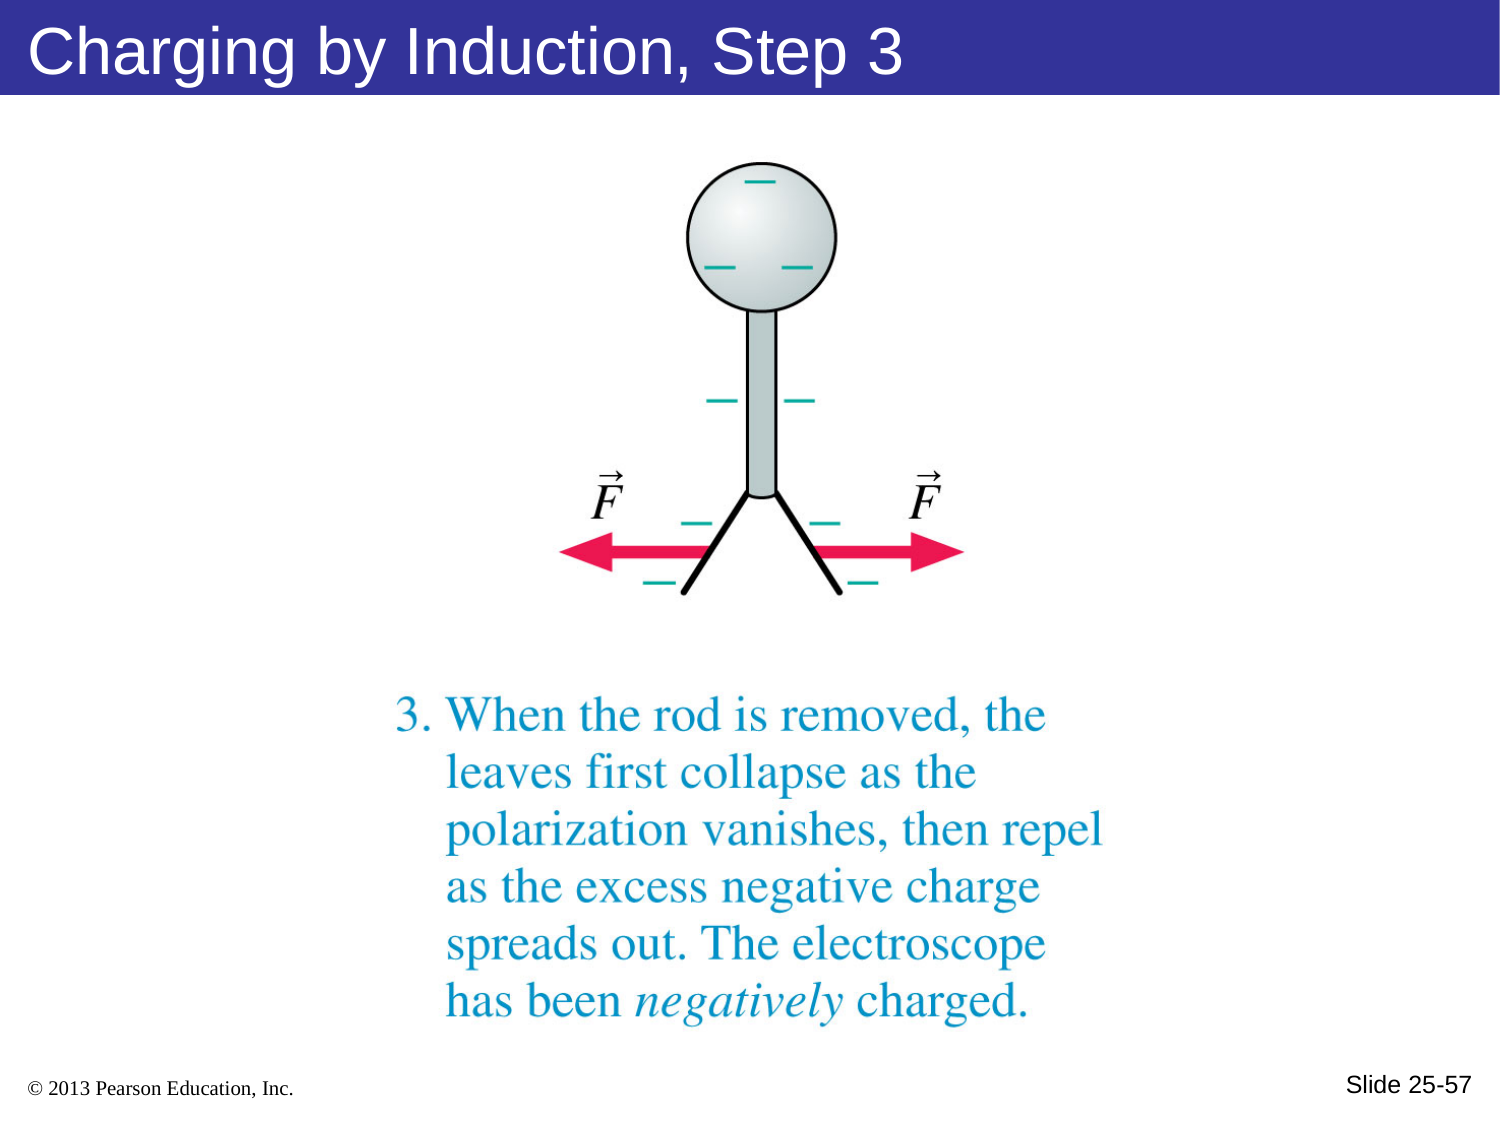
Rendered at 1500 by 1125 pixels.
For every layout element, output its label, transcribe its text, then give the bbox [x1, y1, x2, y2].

picture [390, 155, 1110, 1032]
title Charging by Induction, Step 3 [12, 16, 1288, 80]
text_box Slide 25-57 [1287, 1064, 1488, 1103]
